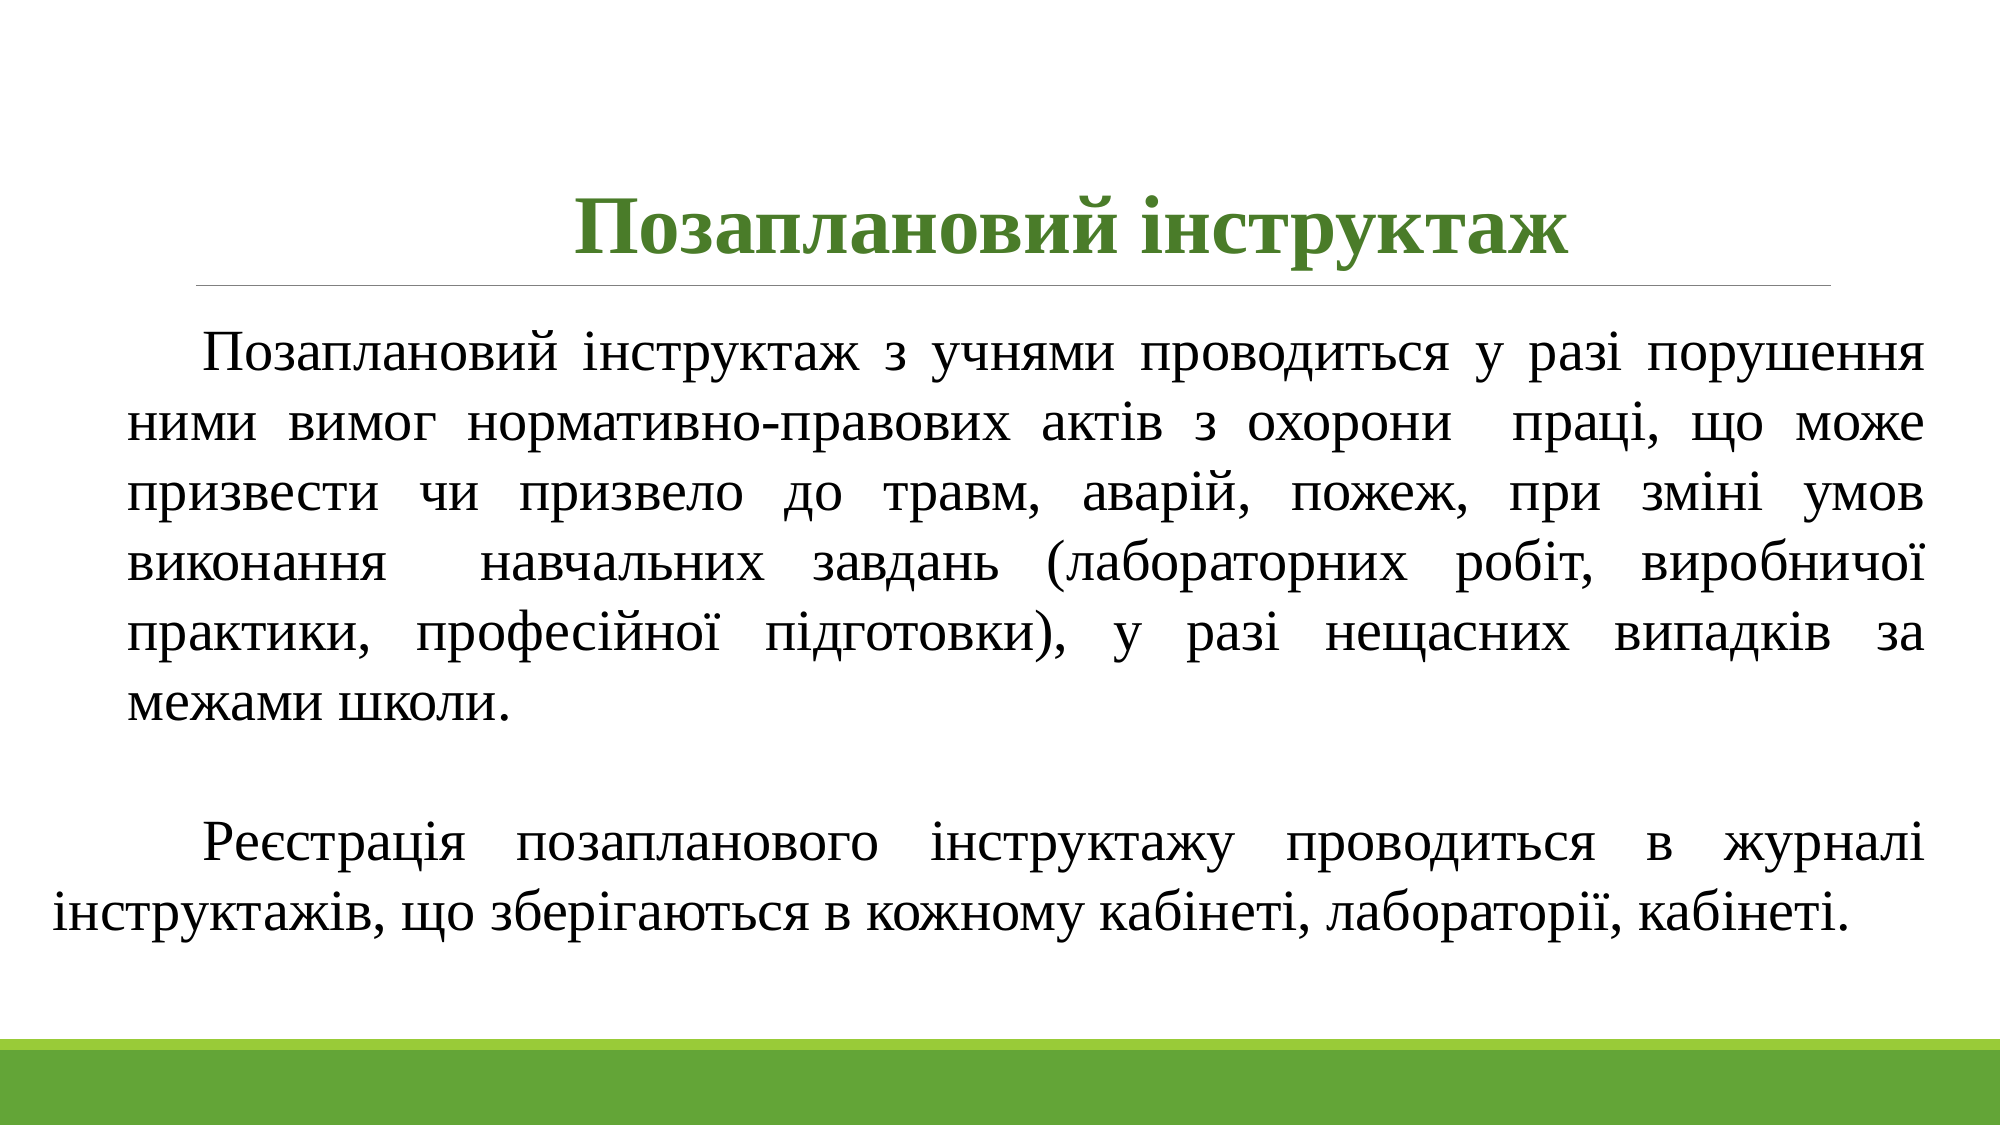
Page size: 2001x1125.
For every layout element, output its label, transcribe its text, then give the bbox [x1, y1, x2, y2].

text_box Позаплановий інструктаж з учнями проводиться у разі порушення ними вимог нормативно-правових актів з охорони праці, що може призвести чи призвело до травм, аварій, пожеж, при зміні умов виконання навчальних завдань (лабораторних робіт, виробничої практики, професійної підготовки), у разі нещасних випадків за межами школи. Реєстрація позапланового інструктажу проводиться в журналі інструктажів, що зберігаються в кожному кабінеті, лабораторії, кабінеті. [38, 305, 1942, 950]
text_box Позаплановий інструктаж [559, 162, 1606, 278]
